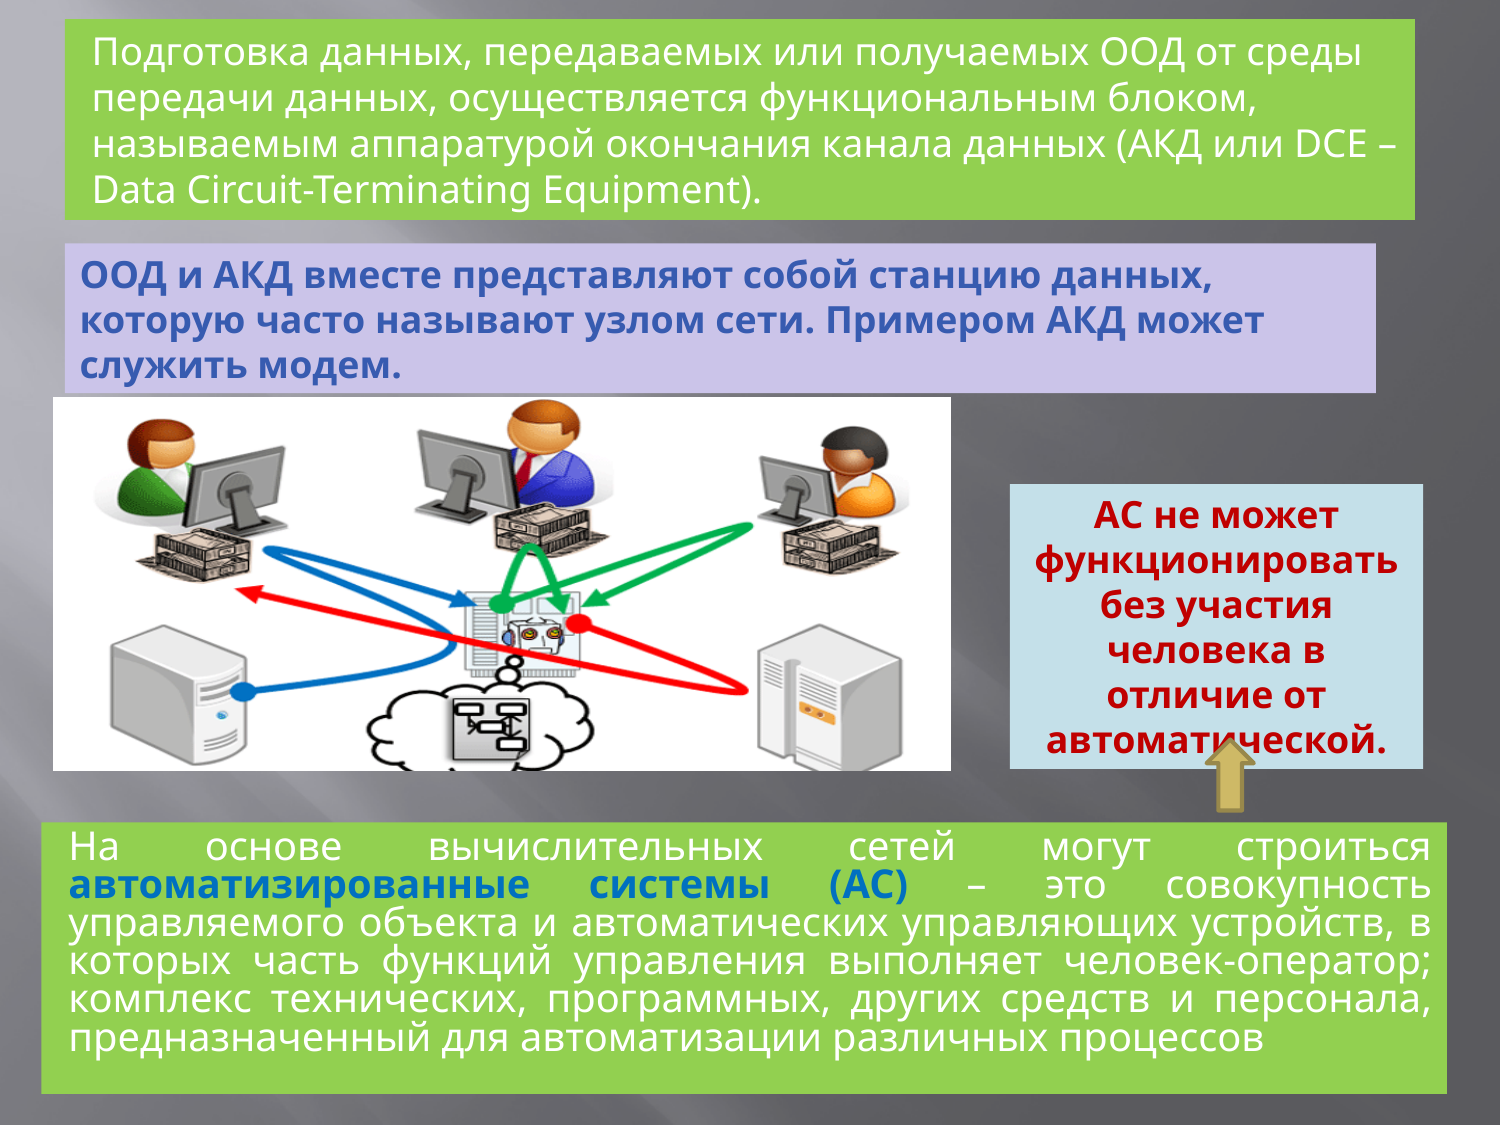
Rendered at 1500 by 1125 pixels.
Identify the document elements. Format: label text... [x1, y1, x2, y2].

text_box На основе вычислительных сетей могут строиться автоматизированные системы (AC) – это совокупность управляемого объекта и автоматических управляющих устройств, в которых часть функций управления выполняет человек-оператор; комплекс технических, программных, других средств и персонала, предназначенный для автоматизации различных процессов [41, 822, 1447, 1094]
text_box [1204, 737, 1256, 813]
picture [52, 396, 951, 771]
text_box АС не может функционировать без участия человека в отличие от автоматической. [1009, 484, 1424, 769]
list Подготовка данных, передаваемых или получаемых ООД от среды передачи данных, осуществляется функциональным блоком, называемым аппаратурой окончания канала данных (АКД или DCE – Data Circuit-Terminating Equipment). [64, 19, 1415, 220]
text_box ООД и АКД вместе представляют собой станцию данных, которую часто называют узлом сети. Примером АКД может служить модем. [64, 243, 1376, 394]
